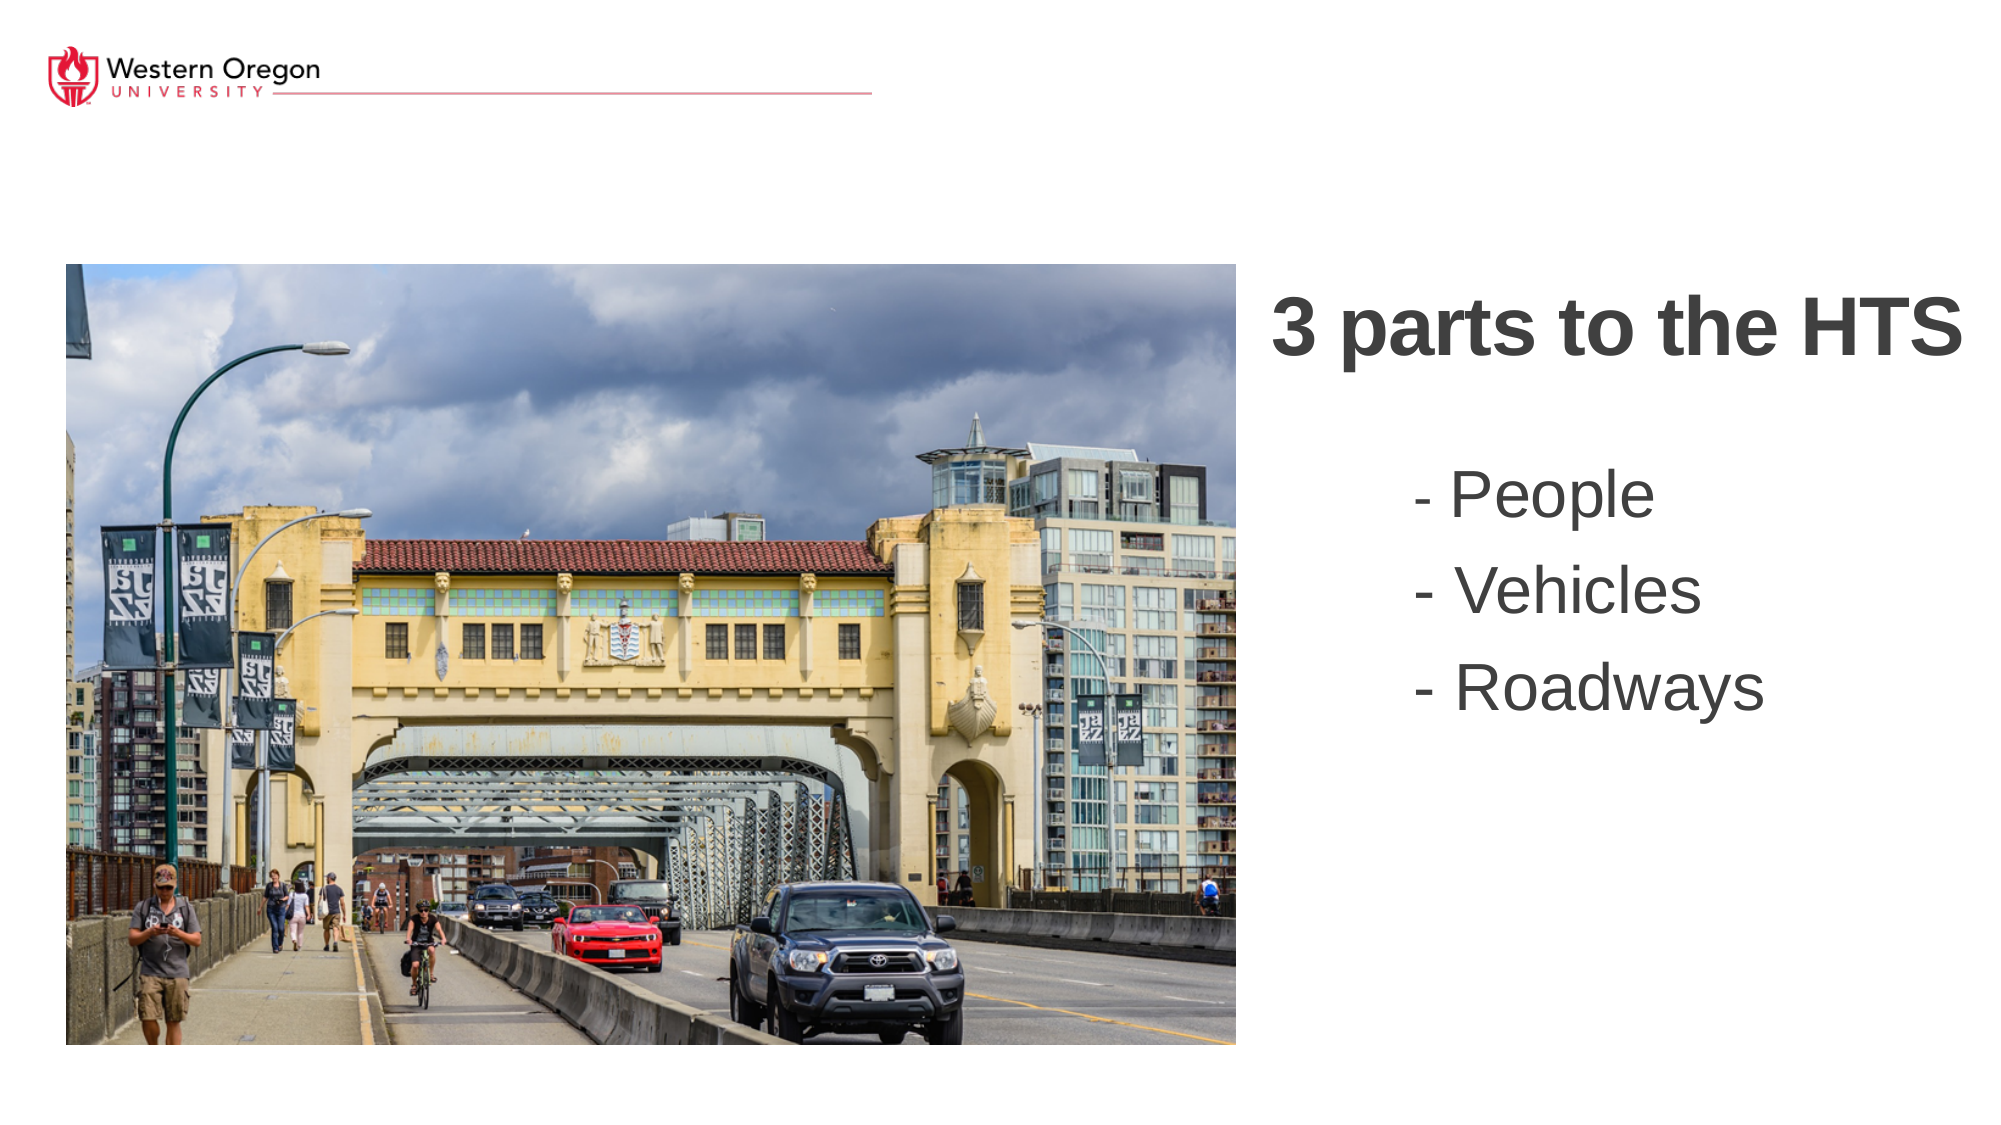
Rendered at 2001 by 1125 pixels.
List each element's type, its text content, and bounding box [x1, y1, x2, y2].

text_box - People - Vehicles - Roadways [1398, 456, 1942, 1012]
picture [66, 264, 1236, 1045]
picture [48, 46, 872, 107]
text_box 3 parts to the HTS [1256, 220, 2000, 380]
